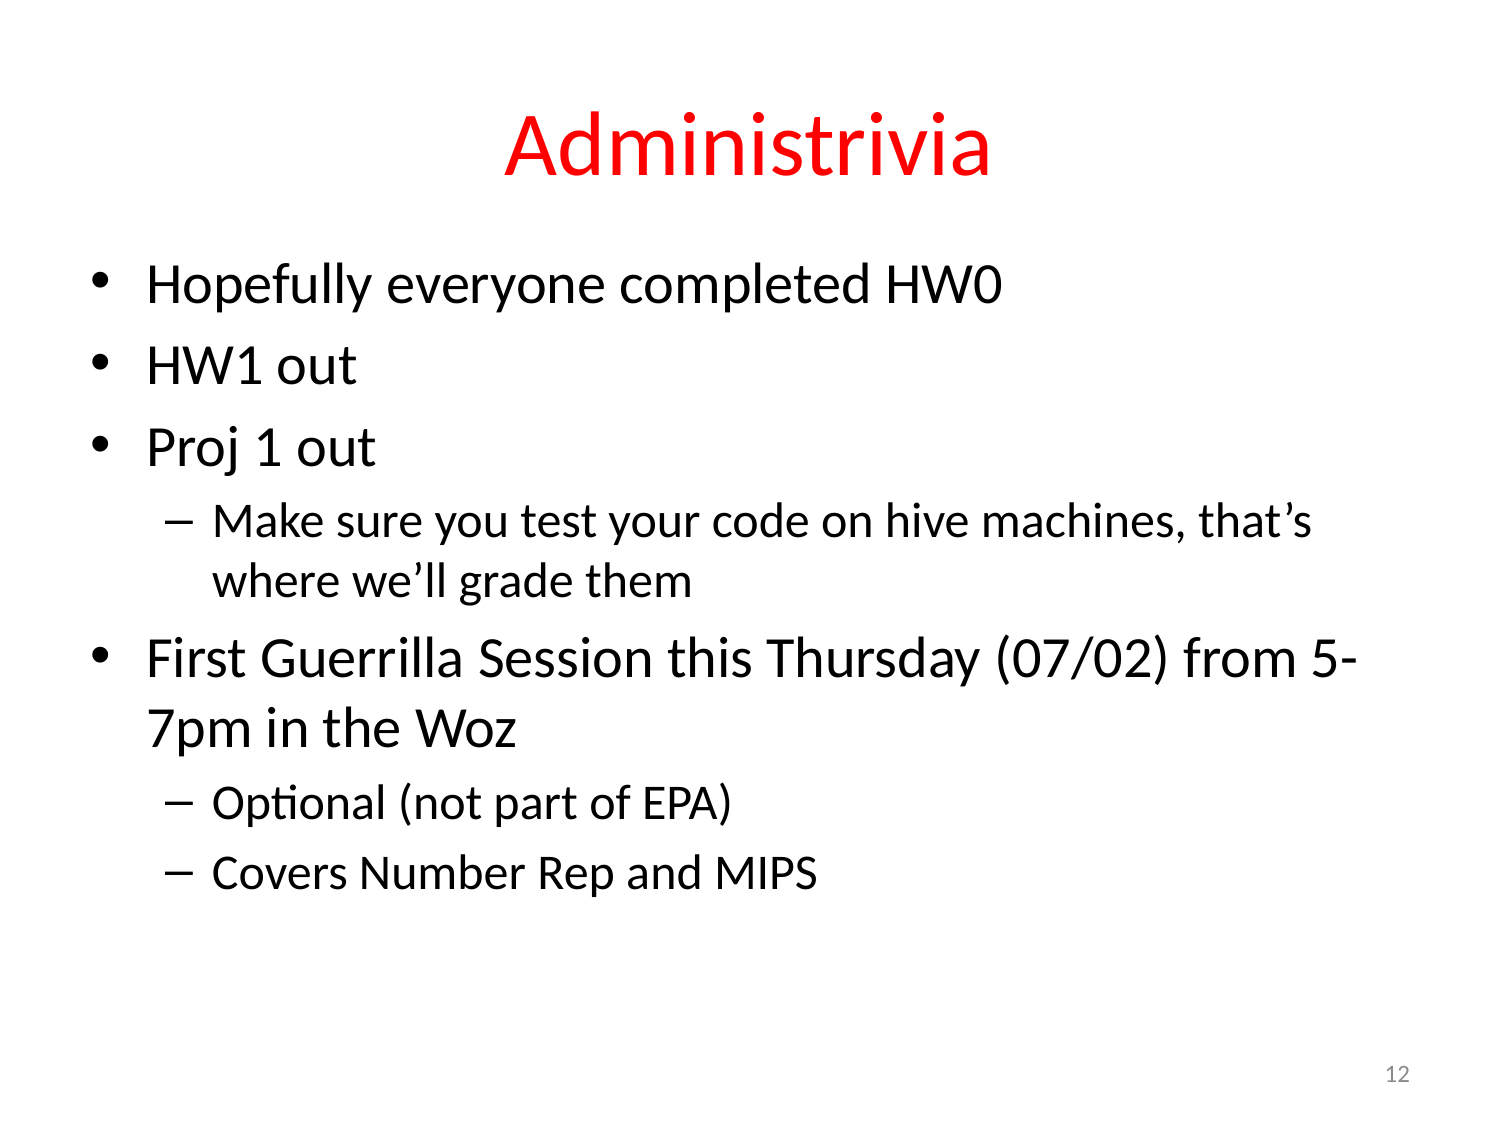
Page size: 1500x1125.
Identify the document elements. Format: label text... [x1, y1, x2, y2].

title Administrivia [75, 45, 1425, 233]
slide_number 12 [1074, 1042, 1425, 1103]
list Hopefully everyone completed HW0 HW1 out Proj 1 out Make sure you test your code on hive machines, that’s where we’ll grade them First Guerrilla Session this Thursday (07/02) from 5-7pm in the Woz Optional (not part of EPA) Covers Number Rep and MIPS [75, 237, 1425, 980]
